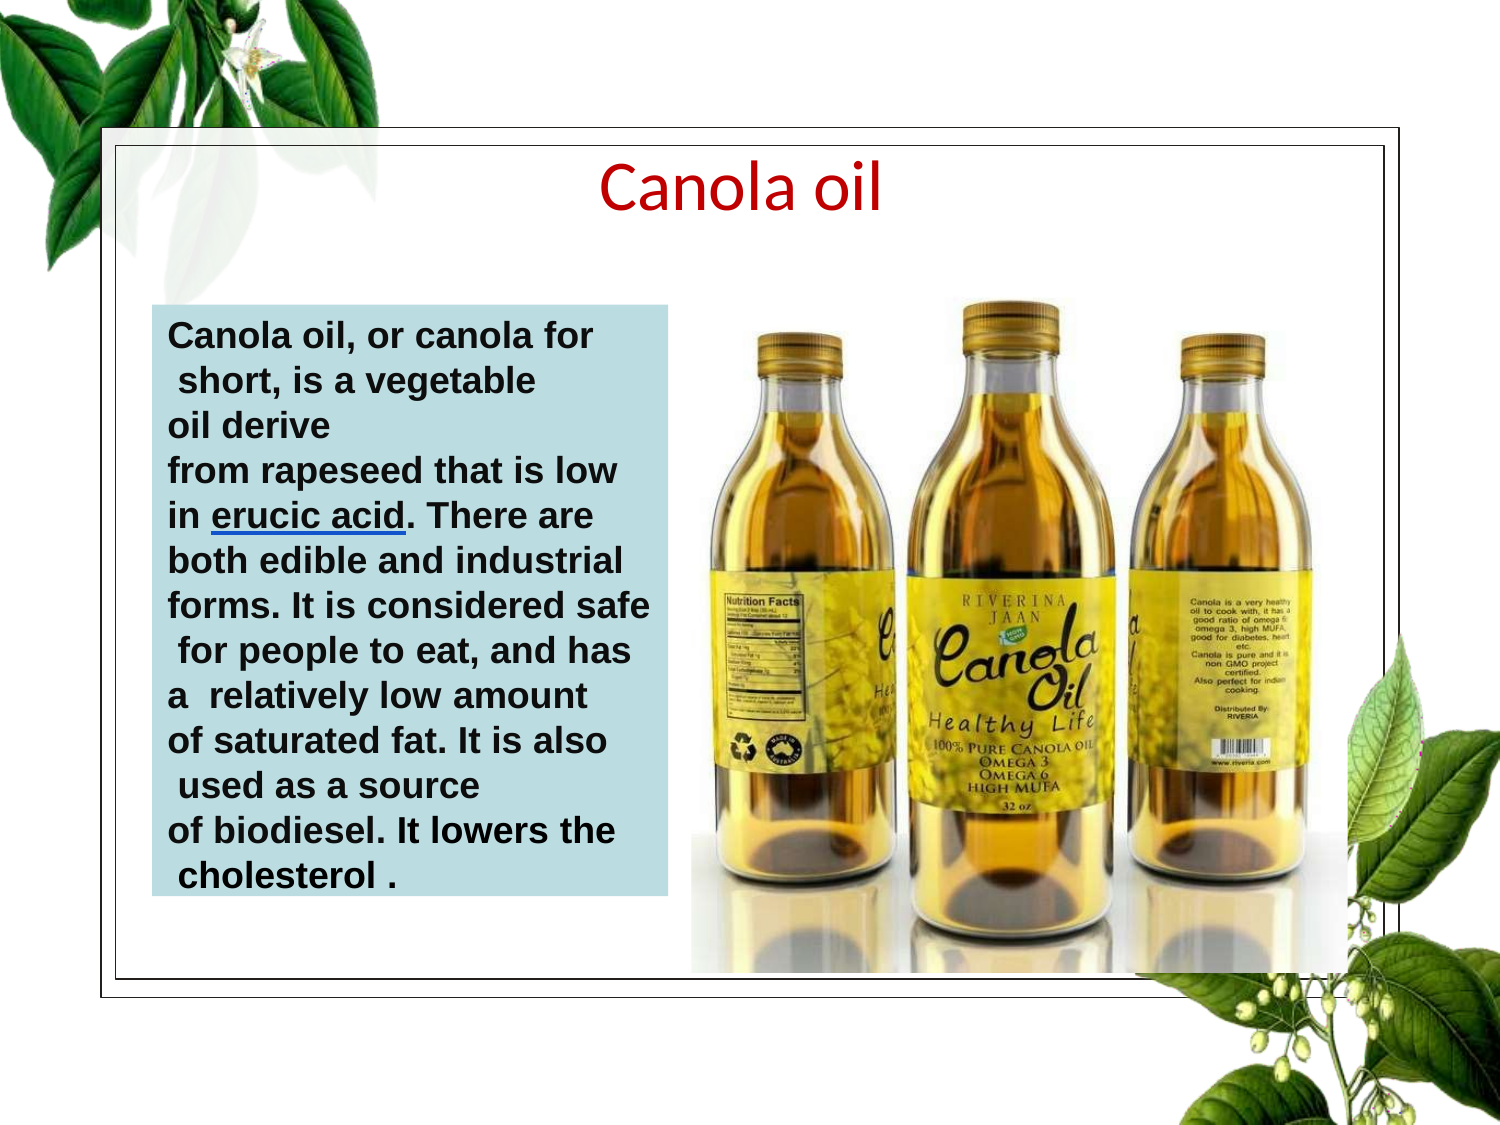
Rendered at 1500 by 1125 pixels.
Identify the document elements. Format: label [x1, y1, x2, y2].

text_box [0, 0, 1500, 1125]
